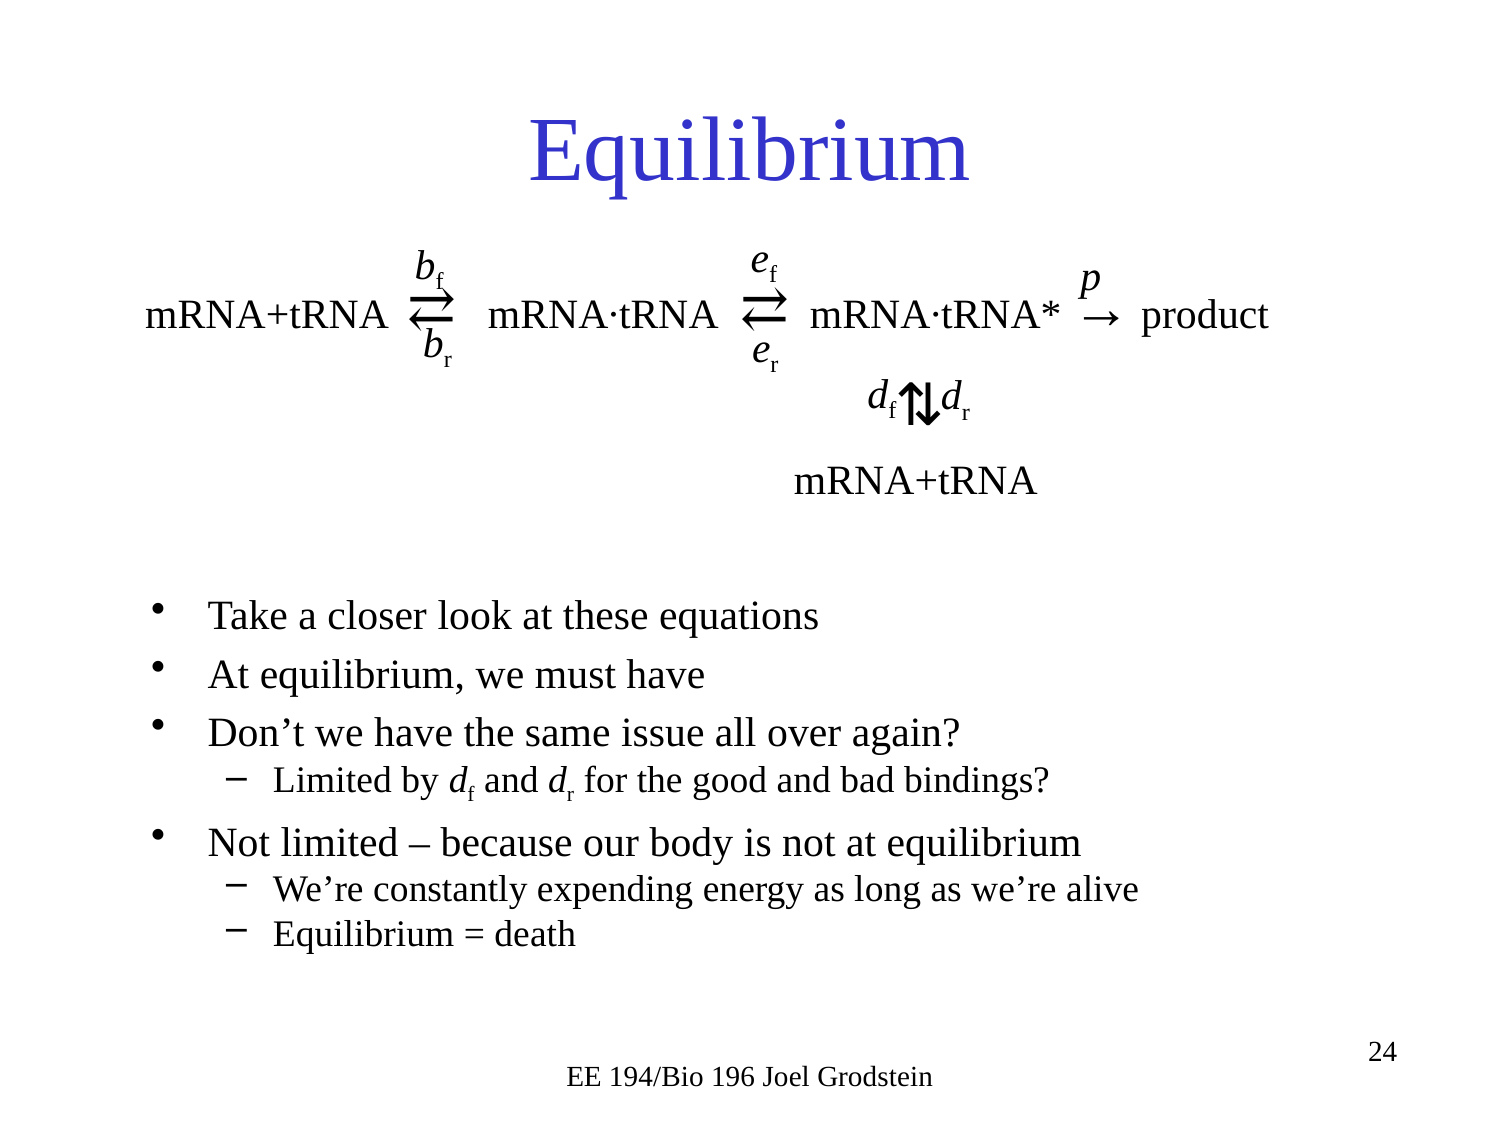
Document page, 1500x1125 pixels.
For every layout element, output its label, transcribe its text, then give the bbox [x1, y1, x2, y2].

text_box mRNA+tRNA [779, 445, 1143, 511]
text_box p [1080, 248, 1102, 299]
text_box df [867, 366, 897, 424]
footer EE 194/Bio 196 Joel Grodstein [512, 1049, 988, 1125]
title Equilibrium [112, 50, 1388, 238]
text_box bf [414, 237, 444, 295]
text_box dr [940, 368, 971, 425]
text_box br [422, 315, 453, 373]
text_box er [752, 320, 779, 378]
text_box ef [750, 230, 778, 288]
text_box ⇅ [880, 359, 966, 445]
text_box mRNA+tRNA ⇄ mRNA∙tRNA ⇄ mRNA∙tRNA* → product [130, 262, 1360, 348]
